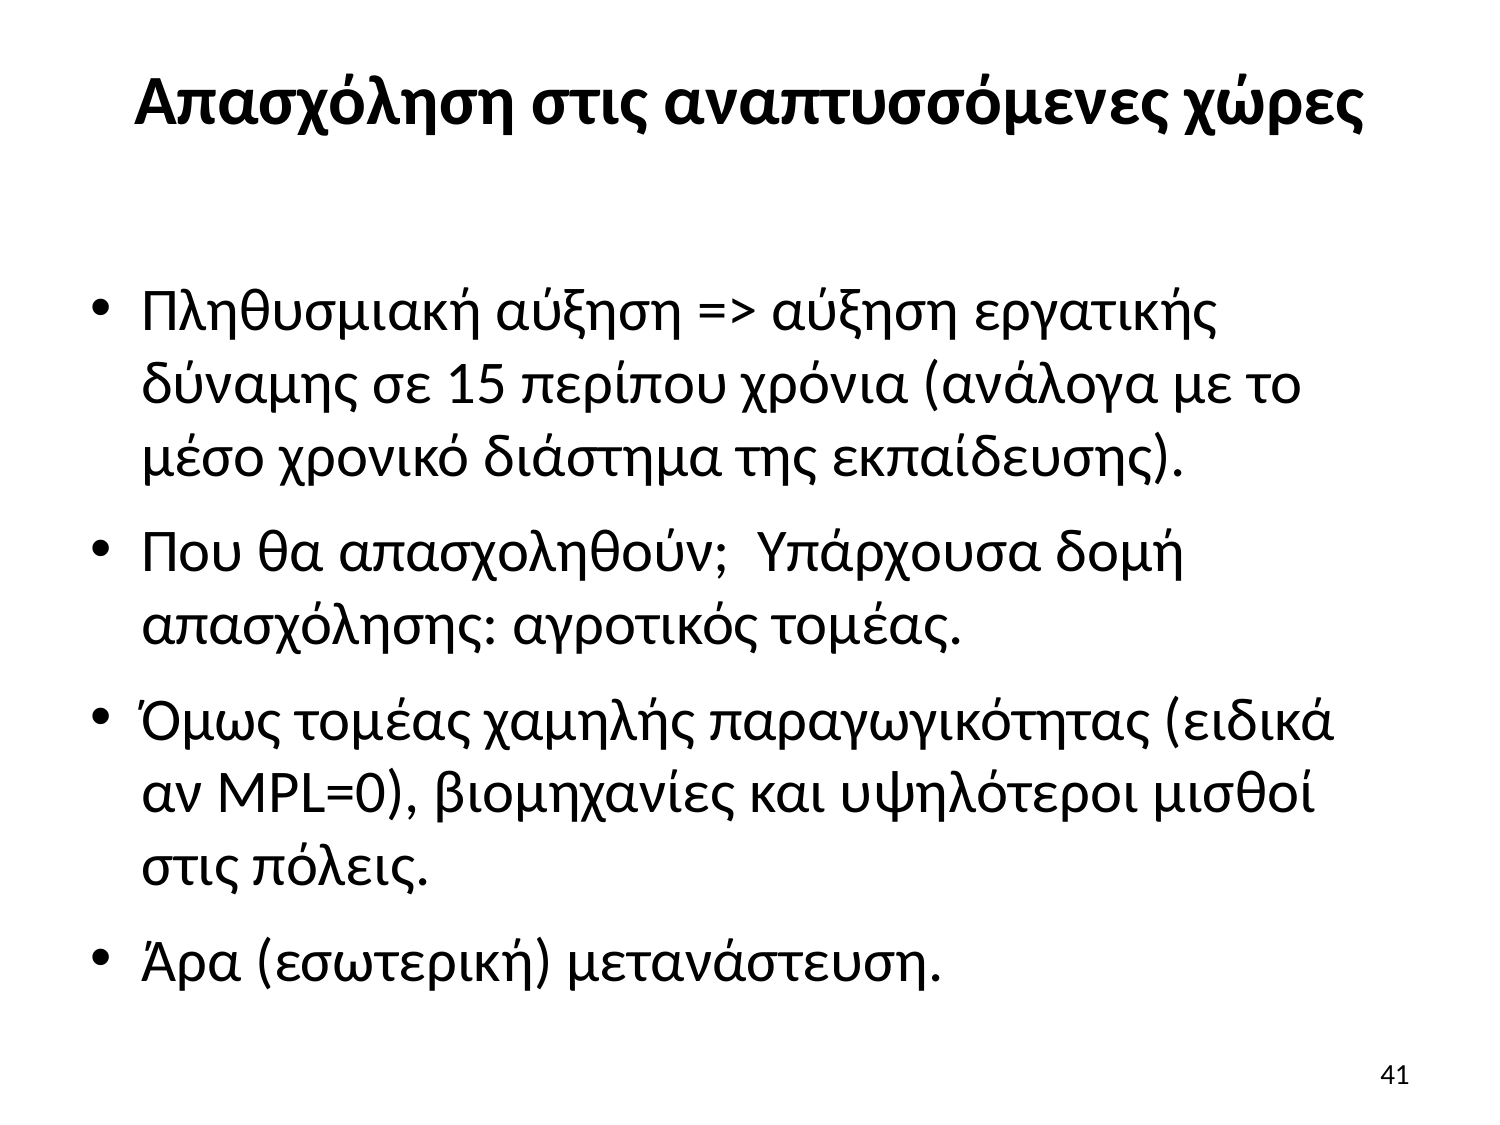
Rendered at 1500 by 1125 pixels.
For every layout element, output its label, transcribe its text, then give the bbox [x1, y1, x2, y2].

title Απασχόληση στις αναπτυσσόμενες χώρες [75, 45, 1425, 233]
list Πληθυσμιακή αύξηση => αύξηση εργατικής δύναμης σε 15 περίπου χρόνια (ανάλογα με το μέσο χρονικό διάστημα της εκπαίδευσης). Που θα απασχοληθούν; Υπάρχουσα δομή απασχόλησης: αγροτικός τομέας. Όμως τομέας χαμηλής παραγωγικότητας (ειδικά αν MPL=0), βιομηχανίες και υψηλότεροι μισθοί στις πόλεις. Άρα (εσωτερική) μετανάστευση. [75, 262, 1425, 1005]
slide_number 41 [1074, 1042, 1425, 1103]
